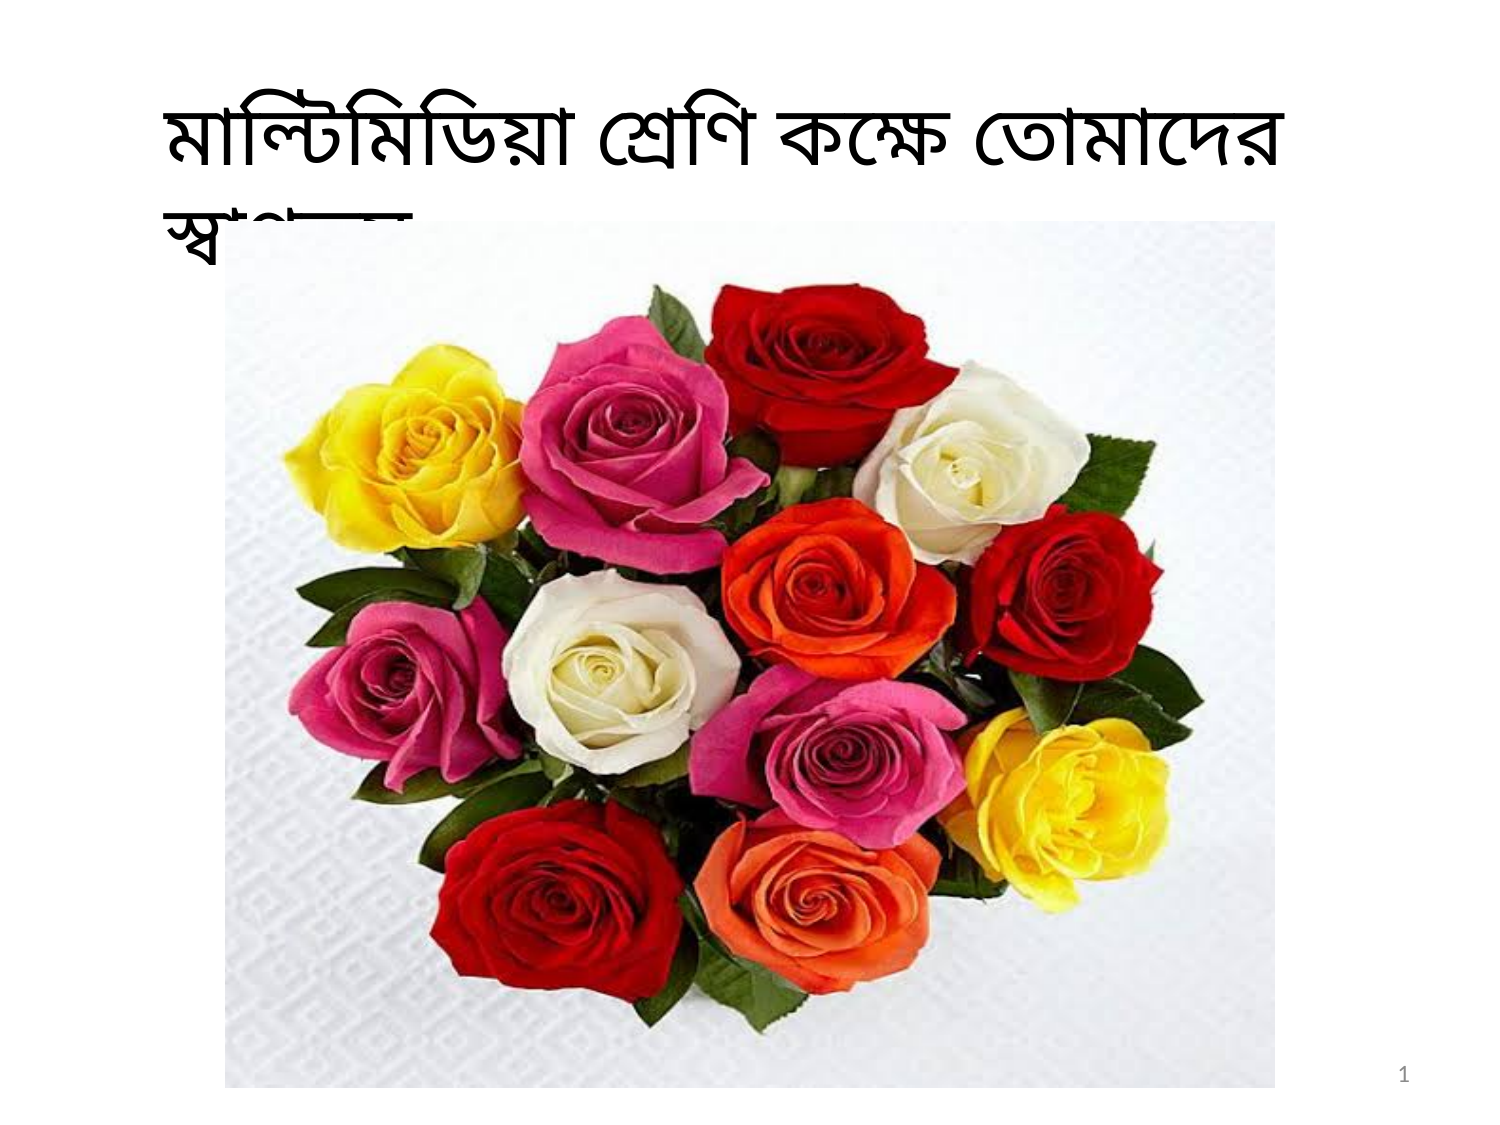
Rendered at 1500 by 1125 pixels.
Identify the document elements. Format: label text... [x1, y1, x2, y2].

picture [224, 221, 1276, 1088]
text_box মাল্টিমিডিয়া শ্রেণি কক্ষে তোমাদের স্বাগতম [149, 74, 1338, 290]
slide_number 1 [1074, 1042, 1425, 1103]
